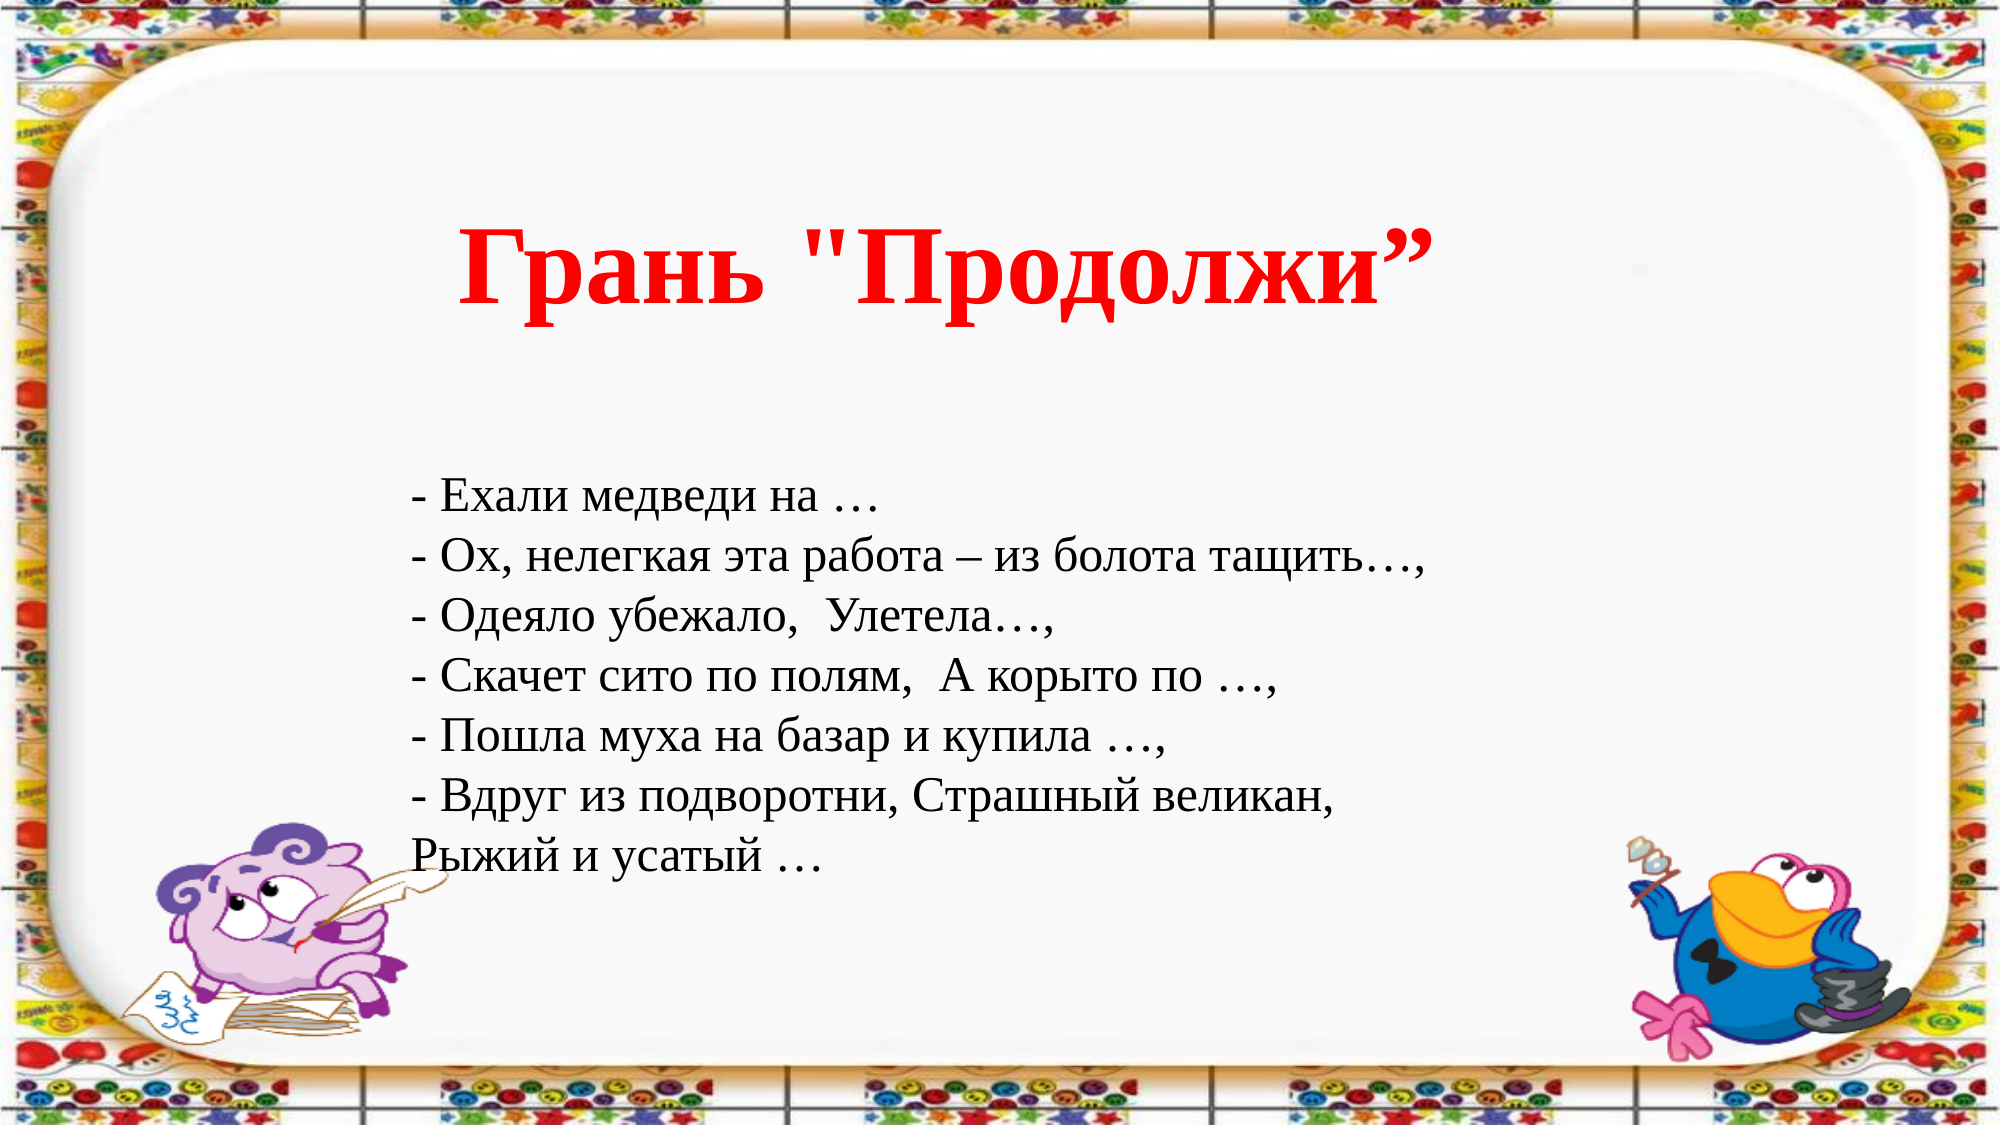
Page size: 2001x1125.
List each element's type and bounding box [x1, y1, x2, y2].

list [0, 0, 2000, 1125]
